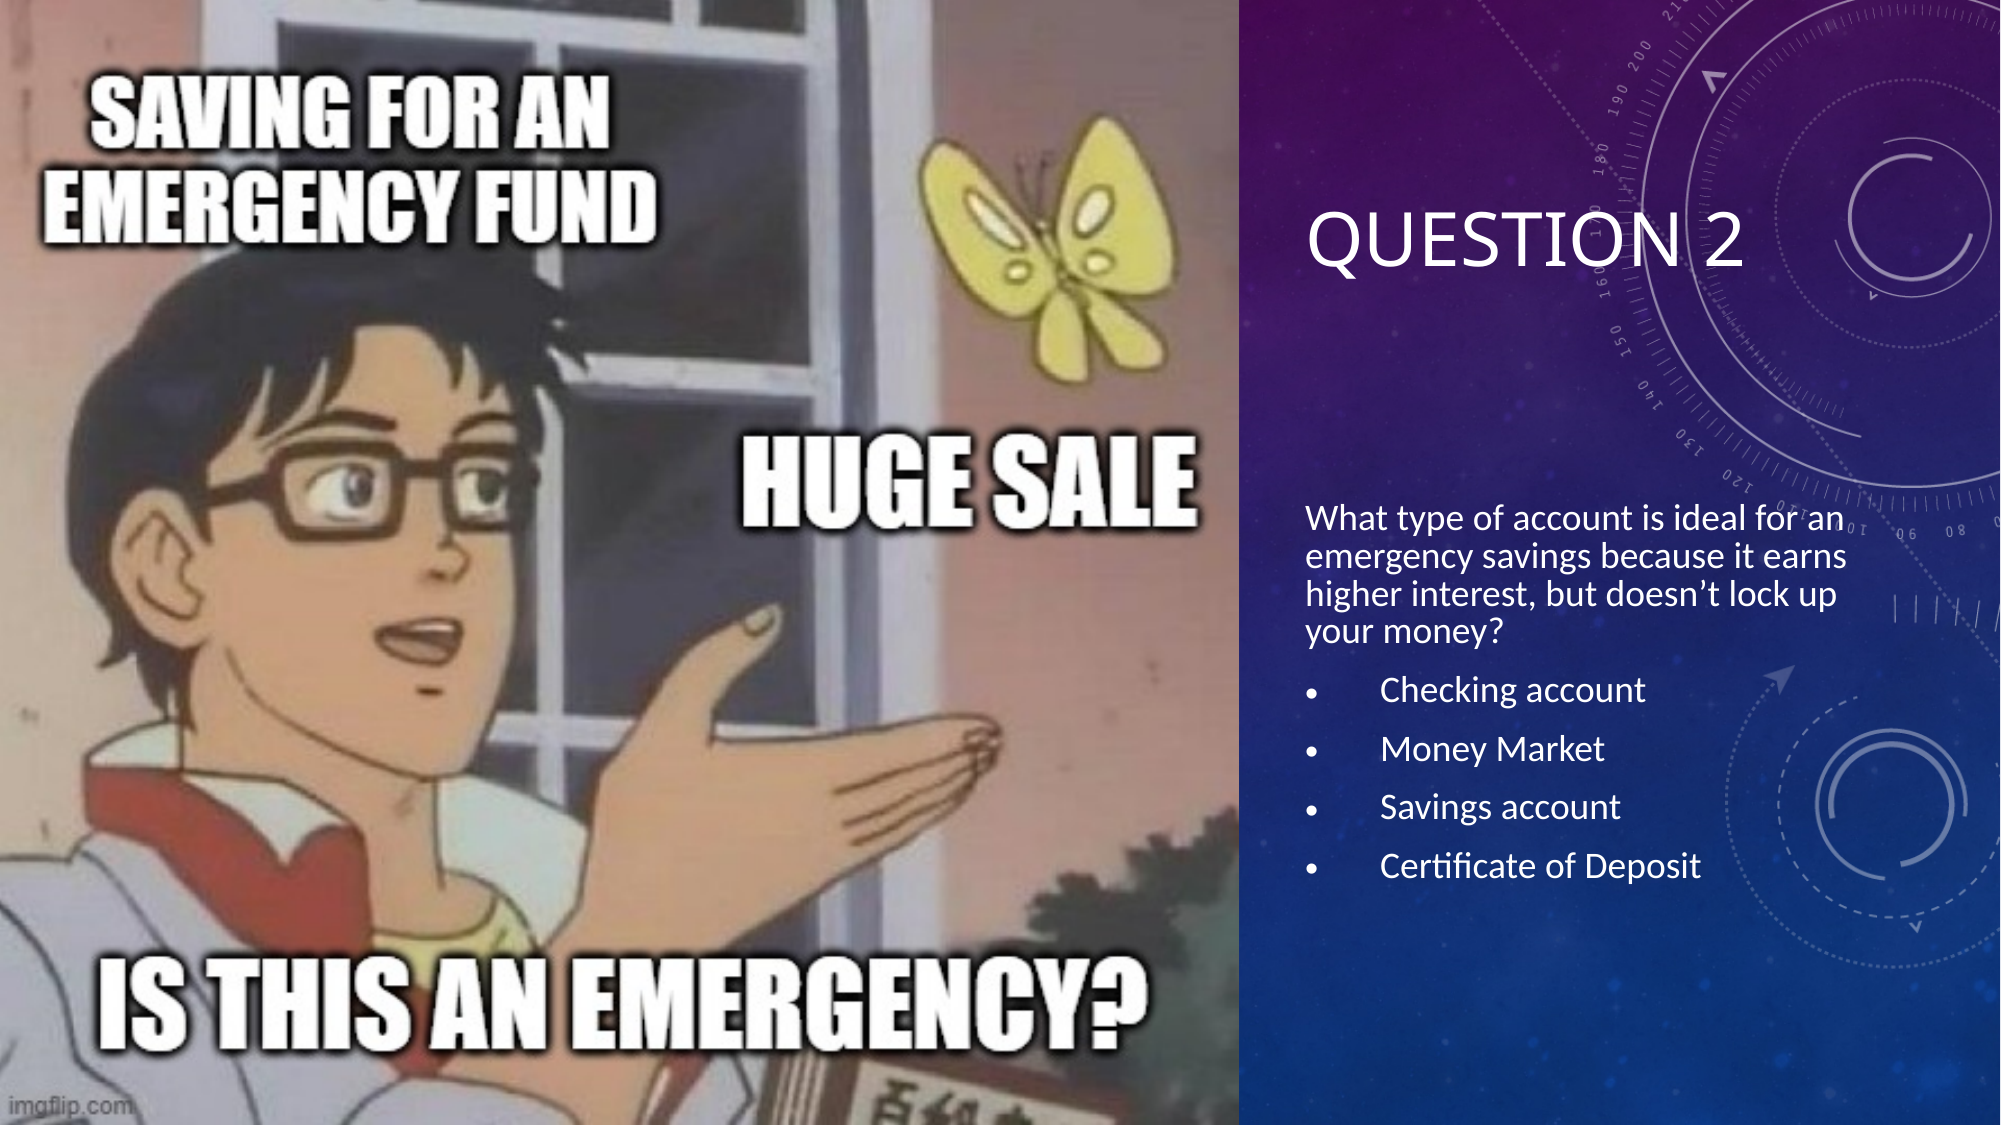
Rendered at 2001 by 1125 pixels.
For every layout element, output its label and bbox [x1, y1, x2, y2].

picture [1240, 0, 2001, 1125]
list [0, 0, 1240, 1125]
